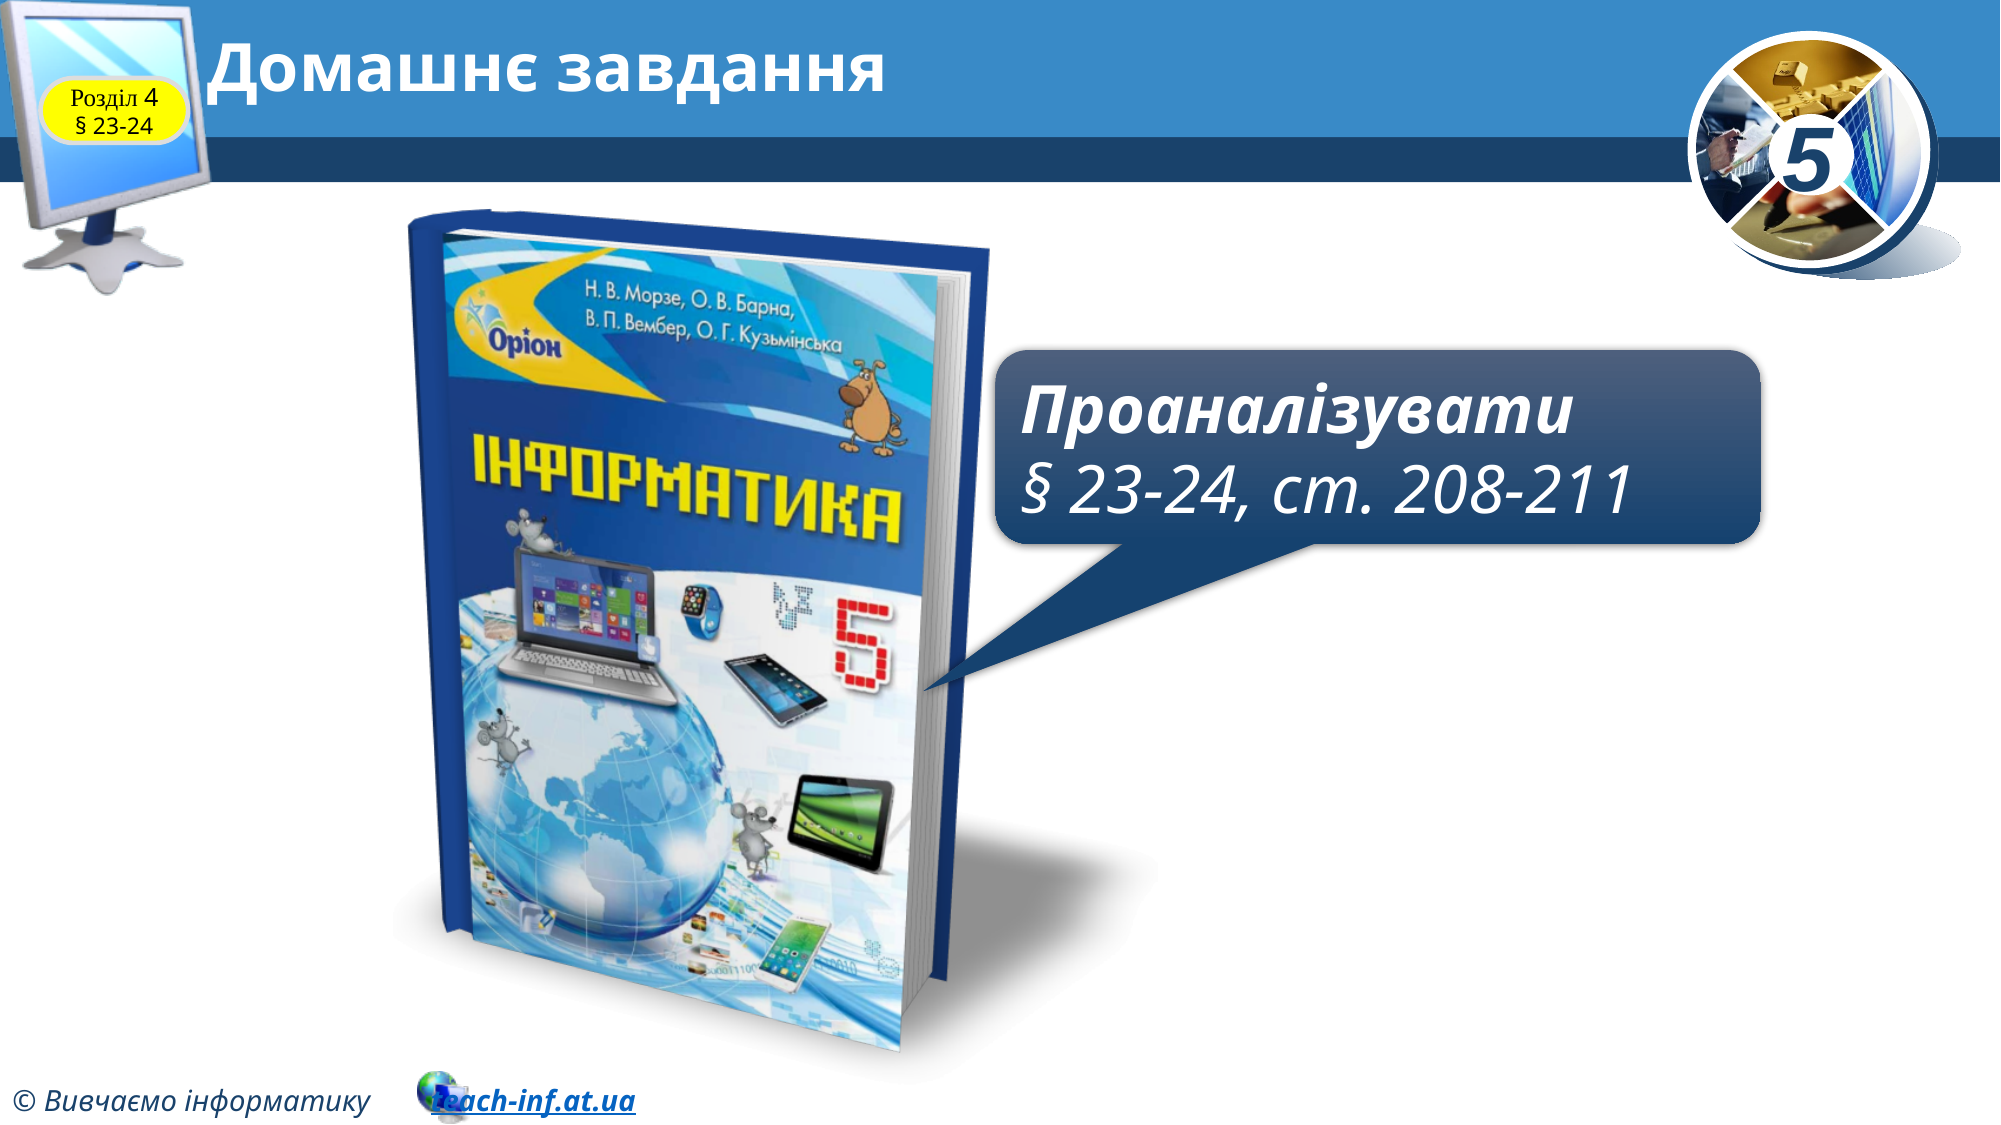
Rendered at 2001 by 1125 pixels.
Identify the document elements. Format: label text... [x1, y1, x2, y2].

picture [393, 208, 1158, 1124]
text_box Проаналізувати § 23-24, ст. 208-211 [1158, 350, 1761, 603]
title Домашнє завдання [212, 26, 1678, 114]
picture [1696, 74, 1780, 224]
picture [1730, 181, 1885, 261]
picture [1837, 73, 1921, 227]
picture [1733, 40, 1883, 122]
picture [0, 0, 212, 296]
picture [464, 1098, 469, 1108]
